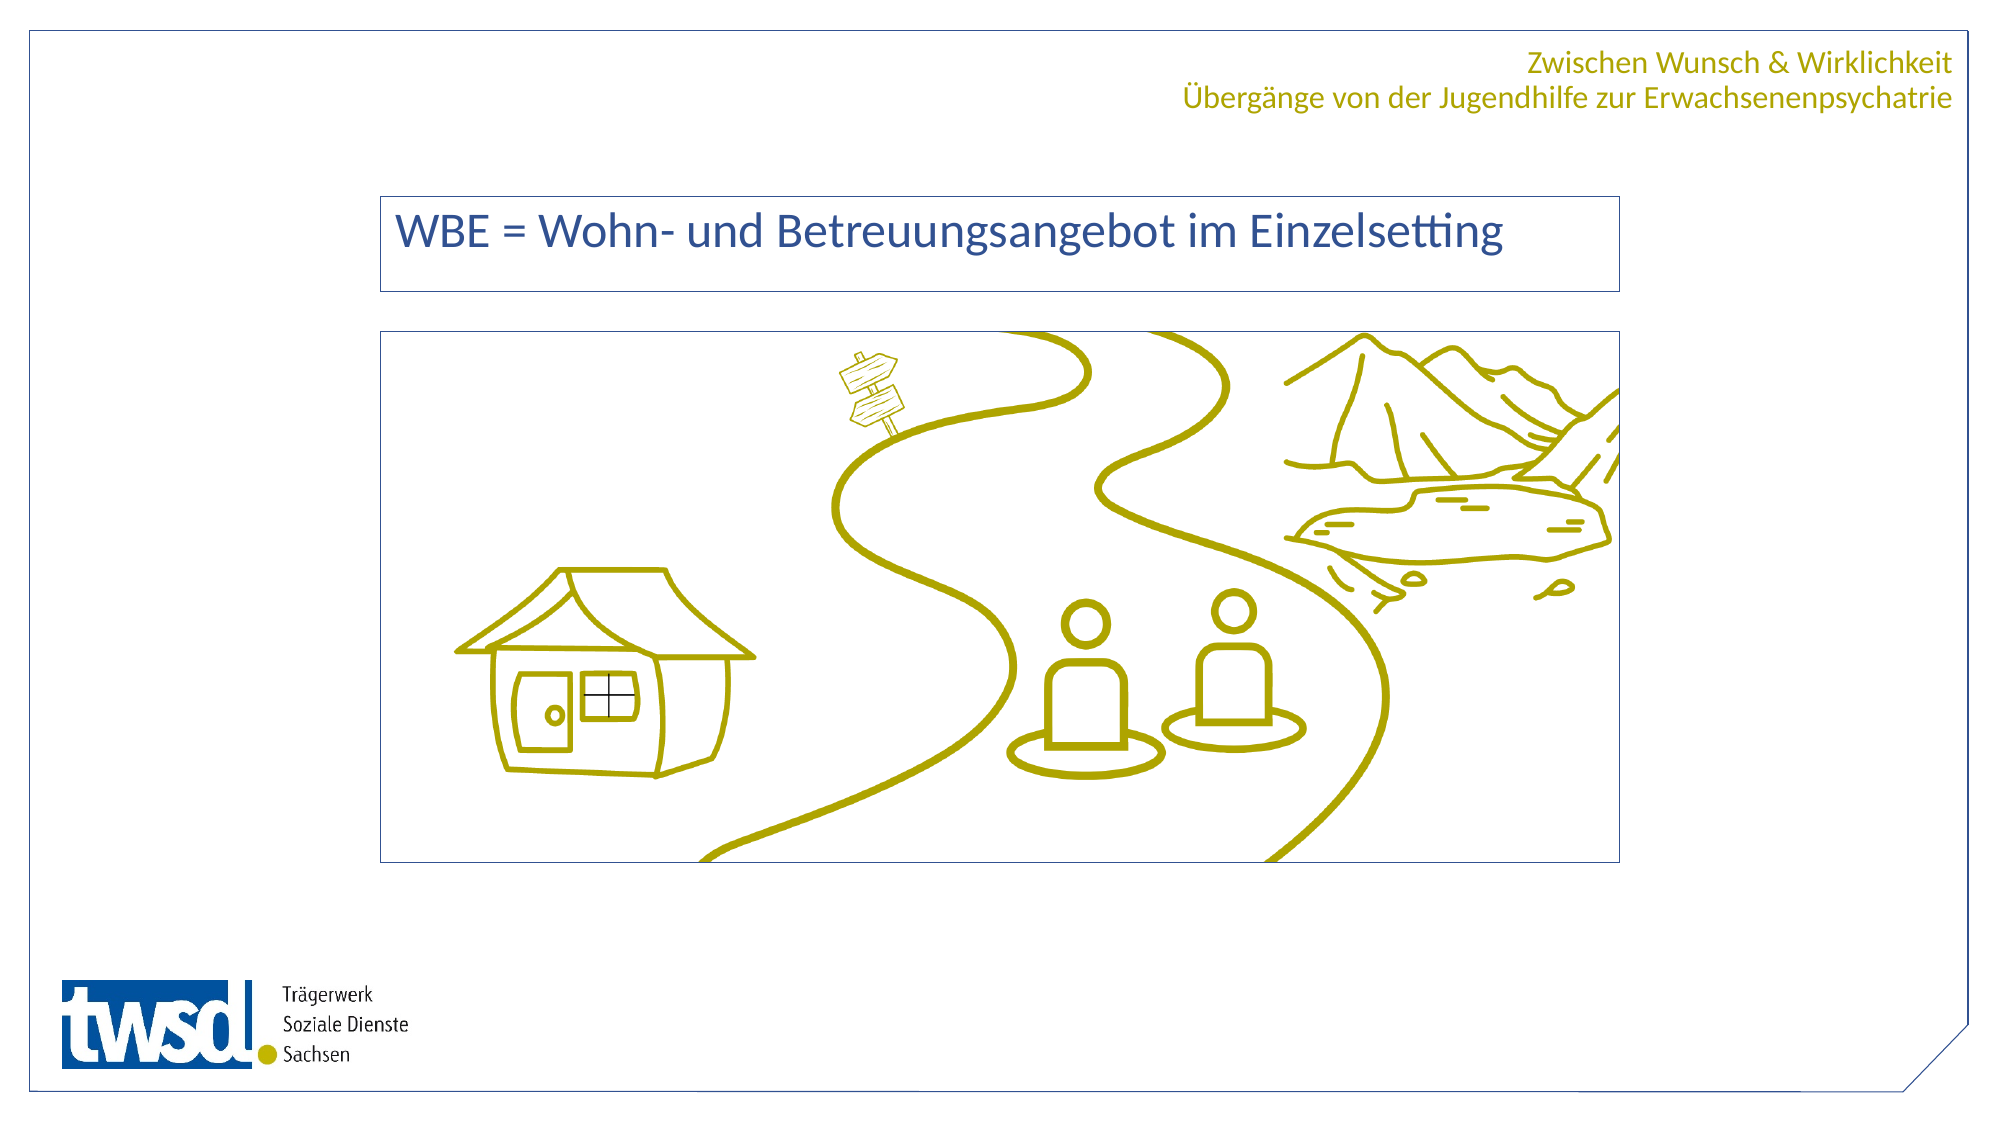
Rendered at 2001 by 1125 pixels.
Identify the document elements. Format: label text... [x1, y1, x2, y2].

title Zwischen Wunsch & Wirklichkeit Übergänge von der Jugendhilfe zur Erwachsenenpsychatrie [1120, 37, 1968, 124]
picture [62, 980, 418, 1069]
list WBE = Wohn- und Betreuungsangebot im Einzelsetting [380, 196, 1620, 292]
picture [380, 331, 1620, 863]
